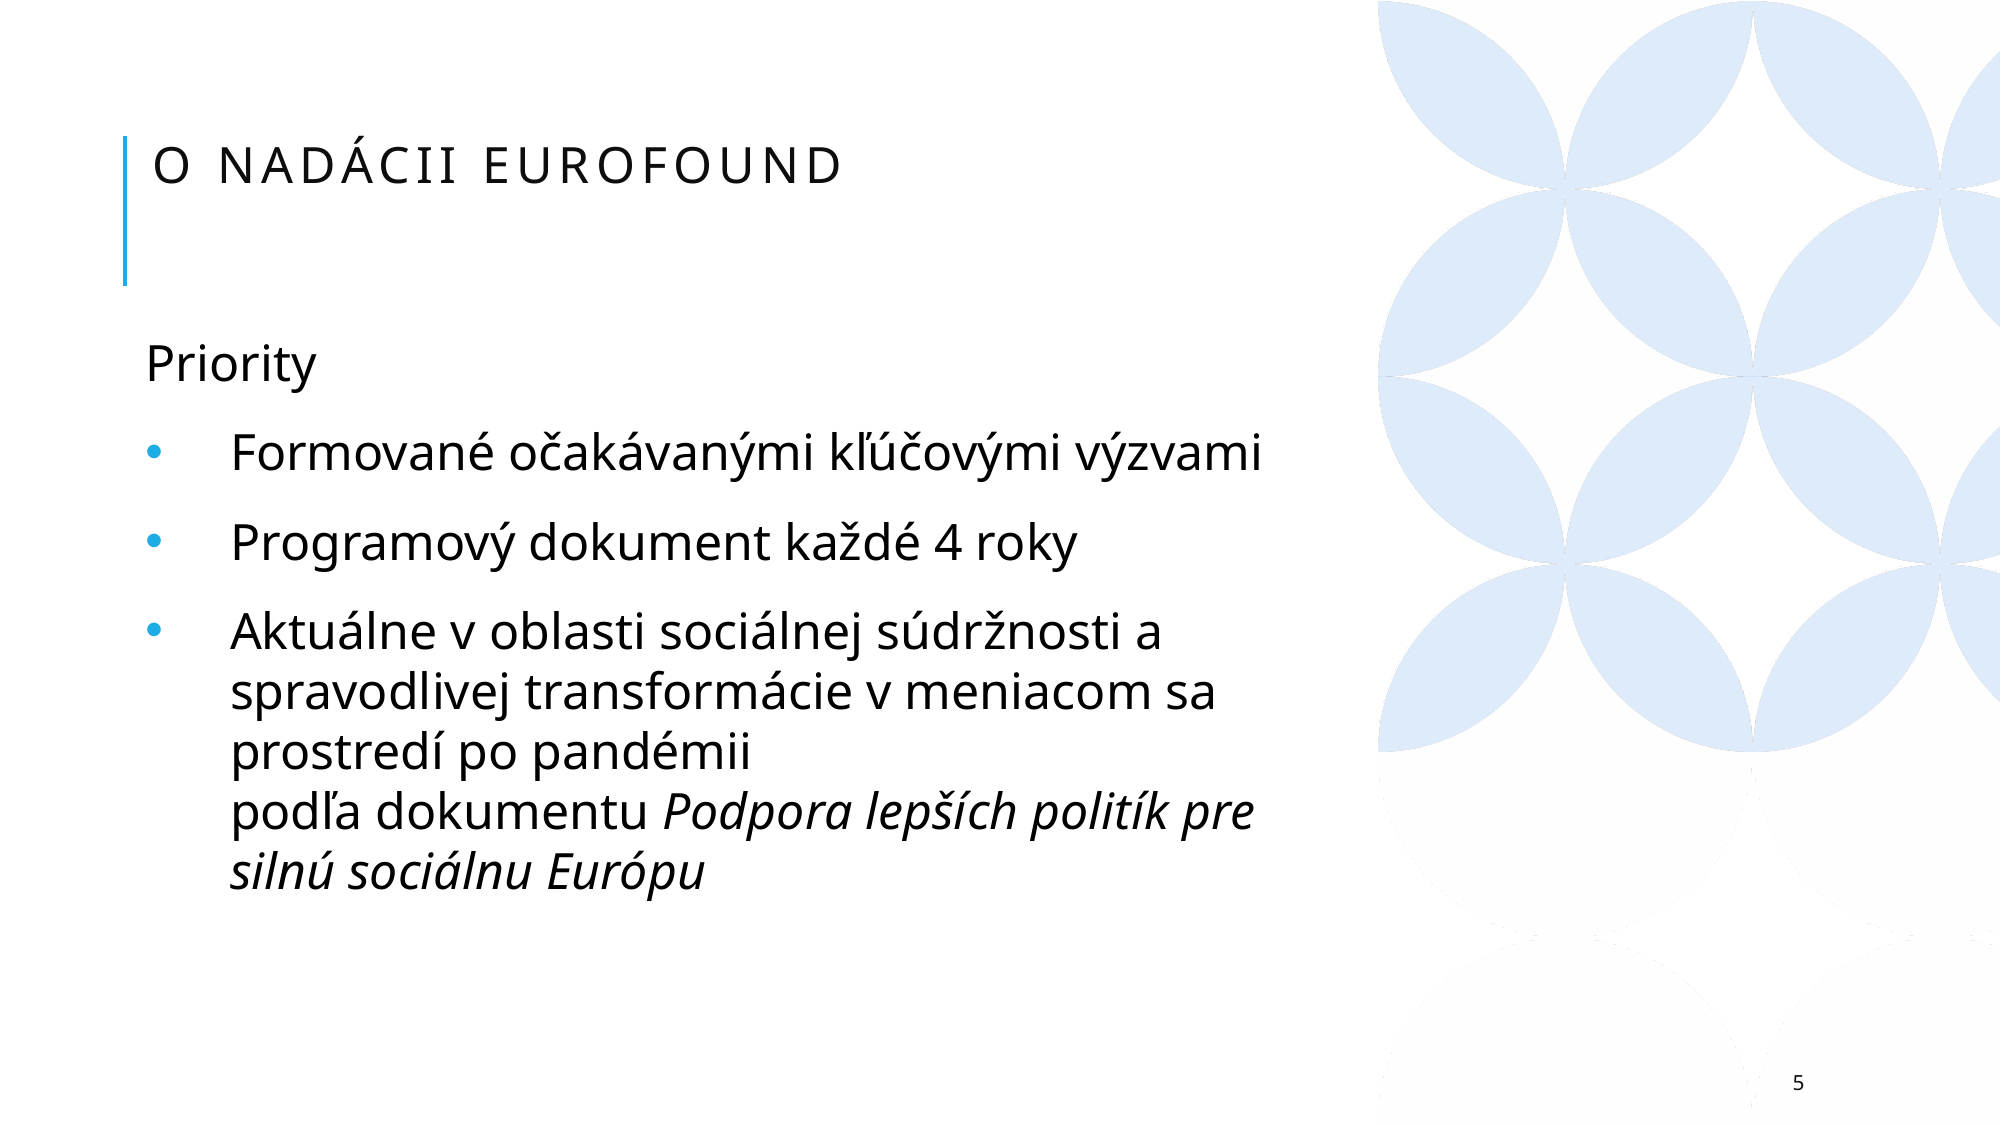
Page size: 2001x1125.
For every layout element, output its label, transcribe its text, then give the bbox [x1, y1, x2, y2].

list Priority Formované očakávanými kľúčovými výzvami Programový dokument každé 4 roky Aktuálne v oblasti sociálnej súdržnosti a spravodlivej transformácie v meniacom sa prostredí po pandémii podľa dokumentu Podpora lepších politík pre silnú sociálnu Európu [138, 324, 1324, 1005]
slide_number 5 [1777, 1061, 1938, 1107]
title O nadácii eurofound [138, 138, 1857, 230]
picture [1378, 0, 2000, 1125]
